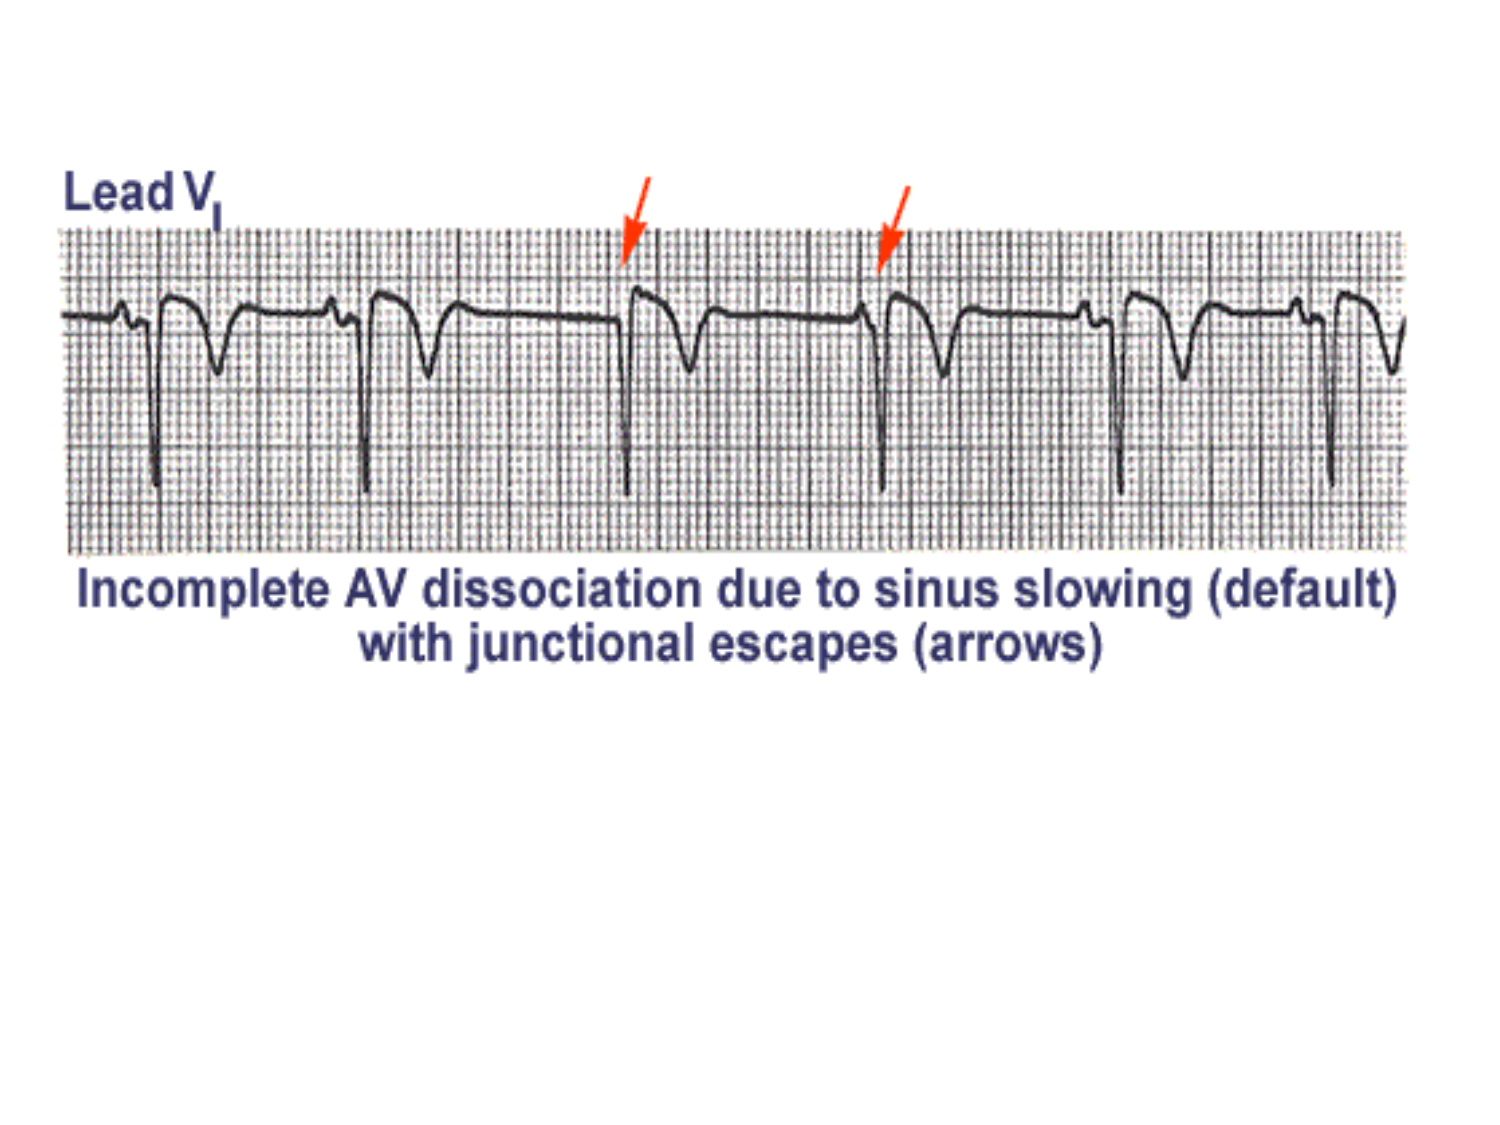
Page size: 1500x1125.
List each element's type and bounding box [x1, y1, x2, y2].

picture [2, 163, 1477, 680]
